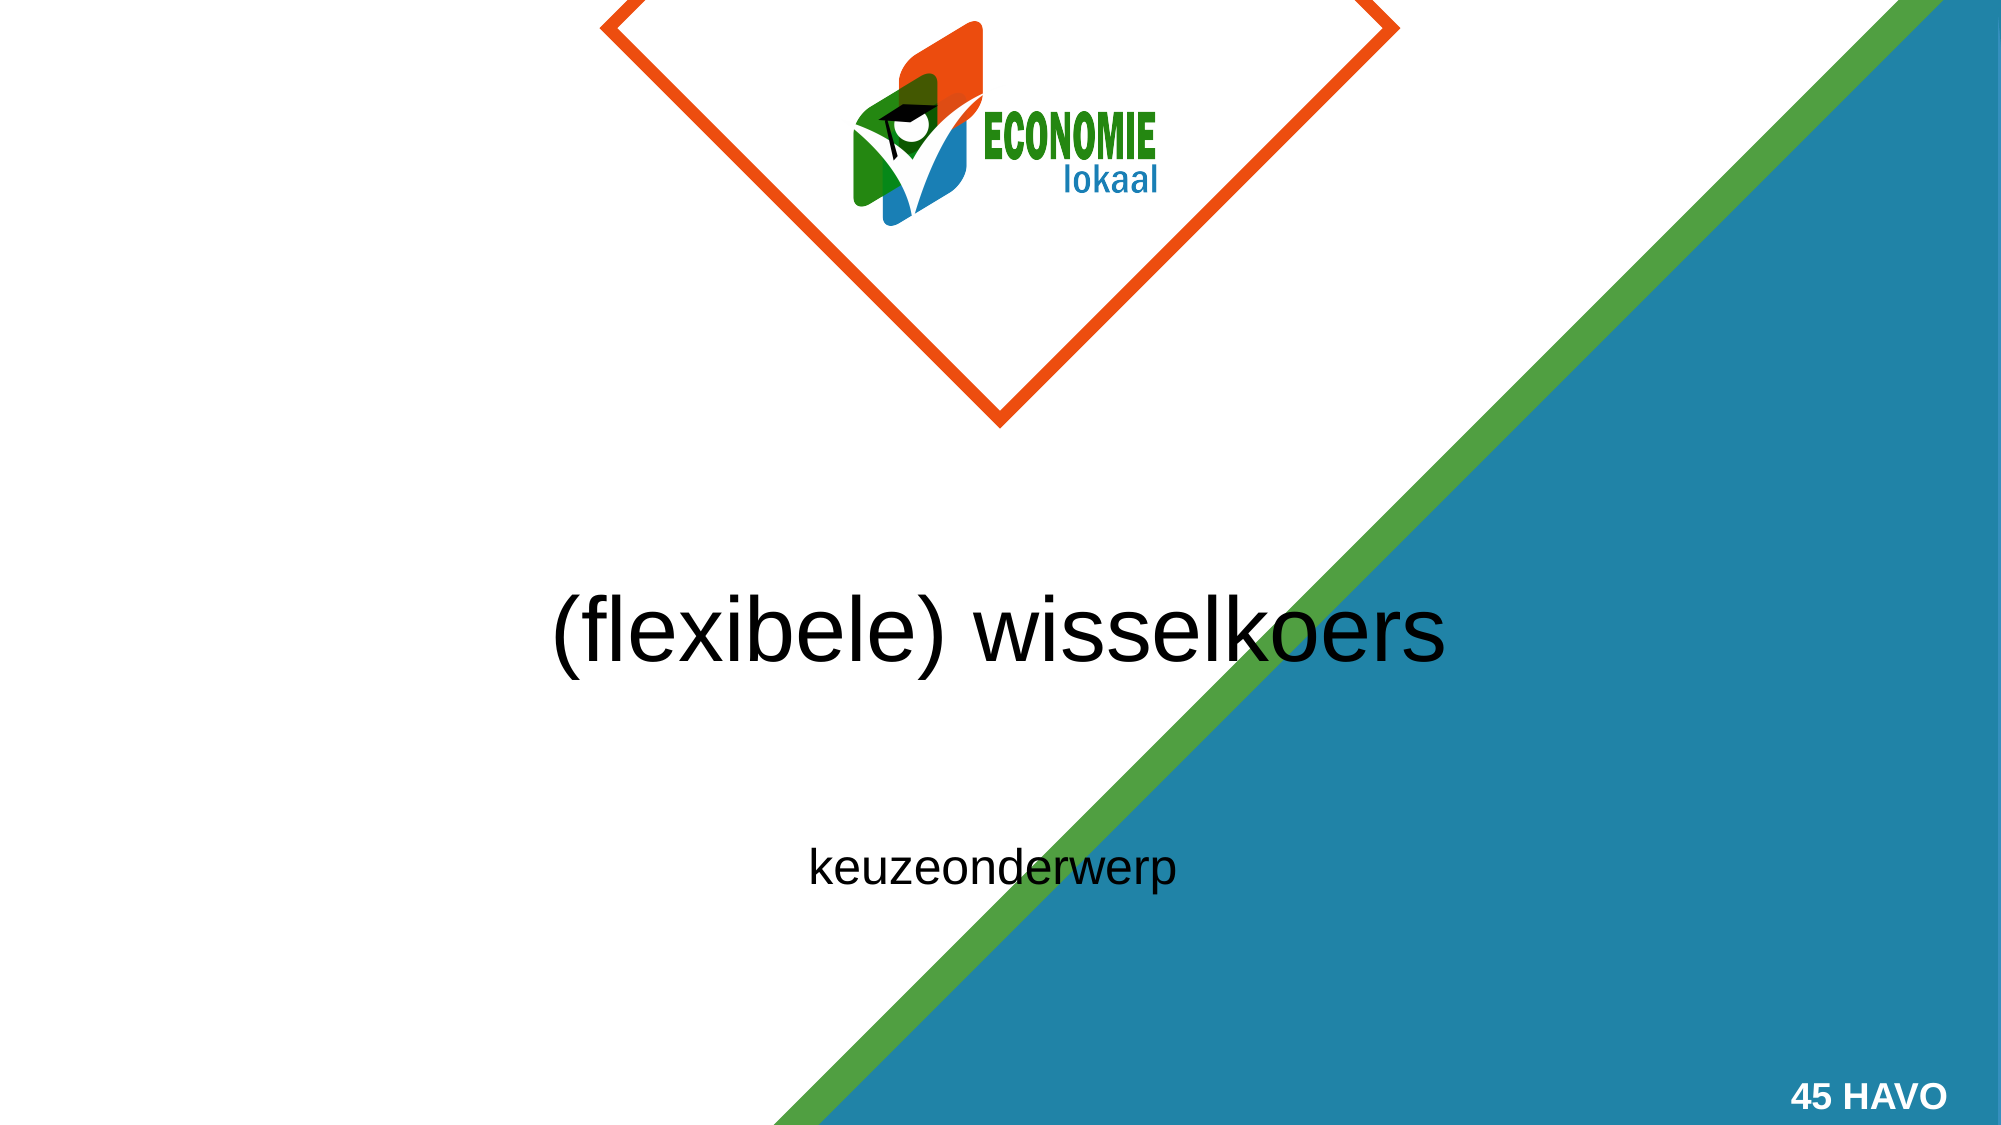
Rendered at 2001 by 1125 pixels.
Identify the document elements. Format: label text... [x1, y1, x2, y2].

picture [841, 21, 1159, 226]
title (flexibele) wisselkoers [0, 485, 2000, 779]
subtitle keuzeonderwerp [0, 833, 2000, 950]
